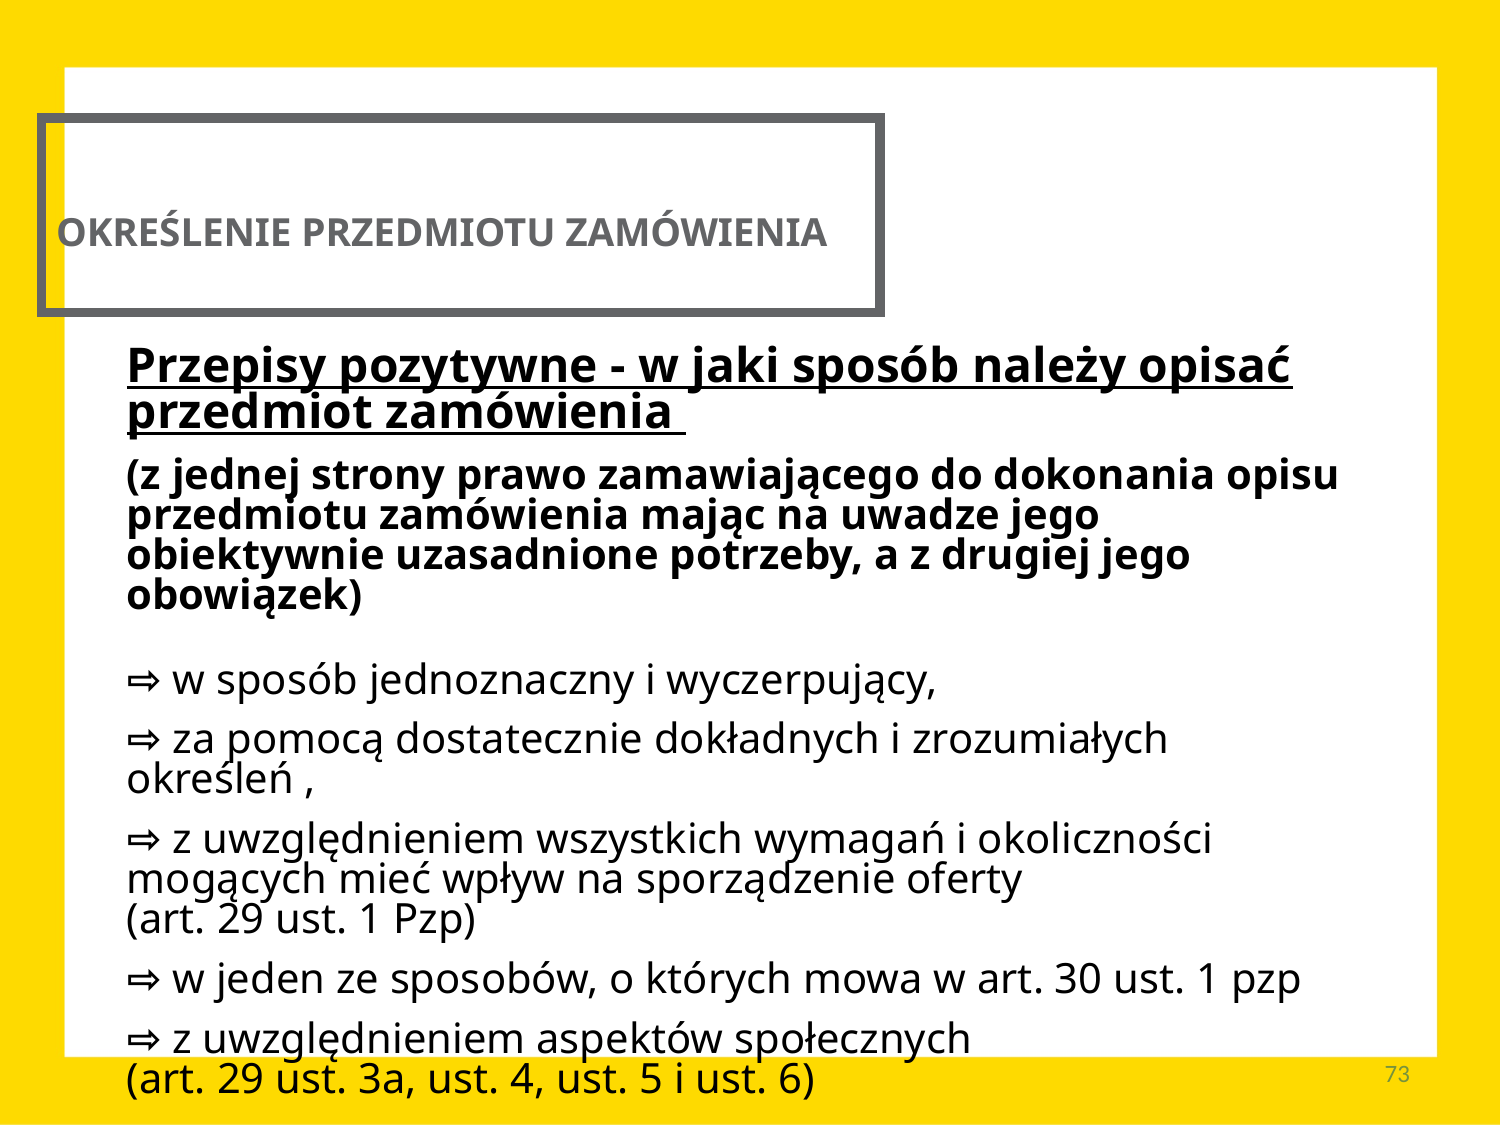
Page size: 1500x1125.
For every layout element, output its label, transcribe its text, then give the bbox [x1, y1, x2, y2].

picture [0, 0, 1500, 1125]
slide_number 73 [1074, 1042, 1425, 1103]
text_box OKREŚLENIE PRZEDMIOTU ZAMÓWIENIA [41, 117, 880, 313]
text_box Przepisy pozytywne - w jaki sposób należy opisać przedmiot zamówienia (z jednej strony prawo zamawiającego do dokonania opisu przedmiotu zamówienia mając na uwadze jego obiektywnie uzasadnione potrzeby, a z drugiej jego obowiązek) ⇨ w sposób jednoznaczny i wyczerpujący, ⇨ za pomocą dostatecznie dokładnych i zrozumiałych określeń , ⇨ z uwzględnieniem wszystkich wymagań i okoliczności mogących mieć wpływ na sporządzenie oferty (art. 29 ust. 1 Pzp) ⇨ w jeden ze sposobów, o których mowa w art. 30 ust. 1 pzp ⇨ z uwzględnieniem aspektów społecznych (art. 29 ust. 3a, ust. 4, ust. 5 i ust. 6) [112, 338, 1376, 1110]
